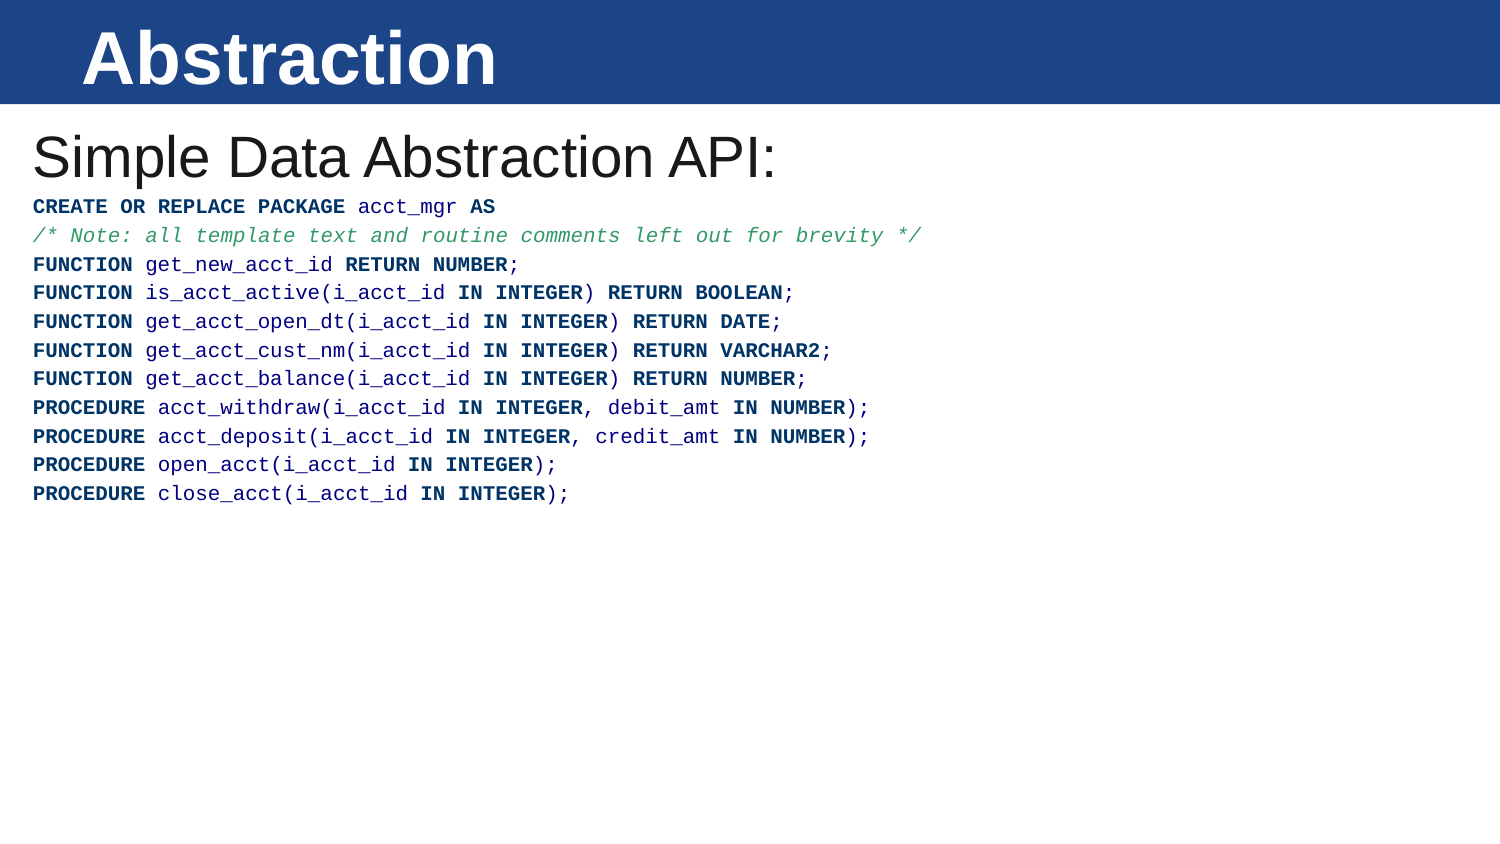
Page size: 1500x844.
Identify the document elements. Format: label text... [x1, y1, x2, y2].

title Abstraction [66, 5, 1417, 104]
list Simple Data Abstraction API: CREATE OR REPLACE PACKAGE acct_mgr AS /* Note: all template text and routine comments left out for brevity */ FUNCTION get_new_acct_id RETURN NUMBER; FUNCTION is_acct_active(i_acct_id IN INTEGER) RETURN BOOLEAN; FUNCTION get_acct_open_dt(i_acct_id IN INTEGER) RETURN DATE; FUNCTION get_acct_cust_nm(i_acct_id IN INTEGER) RETURN VARCHAR2; FUNCTION get_acct_balance(i_acct_id IN INTEGER) RETURN NUMBER; PROCEDURE acct_withdraw(i_acct_id IN INTEGER, debit_amt IN NUMBER); PROCEDURE acct_deposit(i_acct_id IN INTEGER, credit_amt IN NUMBER); PROCEDURE open_acct(i_acct_id IN INTEGER); PROCEDURE close_acct(i_acct_id IN INTEGER); [17, 104, 1484, 801]
